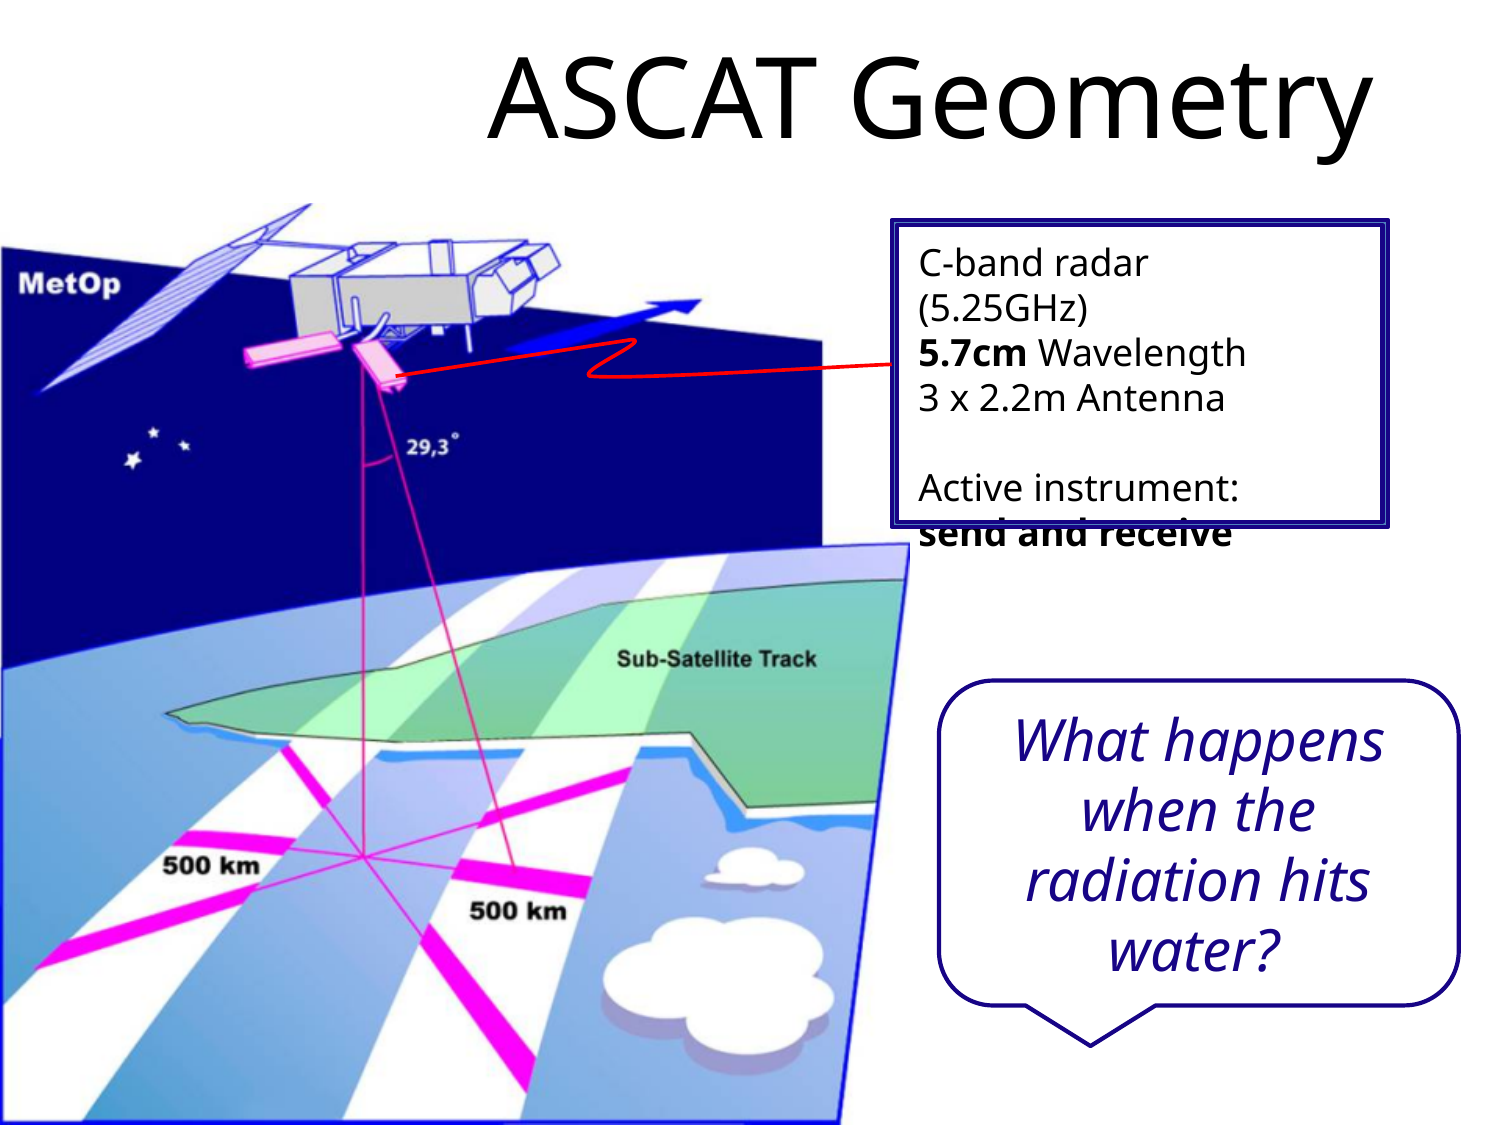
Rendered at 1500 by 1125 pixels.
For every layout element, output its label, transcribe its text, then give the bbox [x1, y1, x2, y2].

picture [0, 203, 910, 1125]
text_box [913, 218, 1390, 529]
text_box What happens when the radiation hits water? [936, 678, 1461, 1048]
text_box ASCAT Geometry [472, 19, 1390, 169]
text_box C-band radar (5.25GHz) 5.7cm Wavelength 3 x 2.2m Antenna Active instrument: send and receive [913, 231, 1341, 520]
text_box C-band radar (5.25GHz) 5.7cm Wavelength 3 x 2.2m Antenna Active instrument: send and receive [913, 529, 1341, 562]
